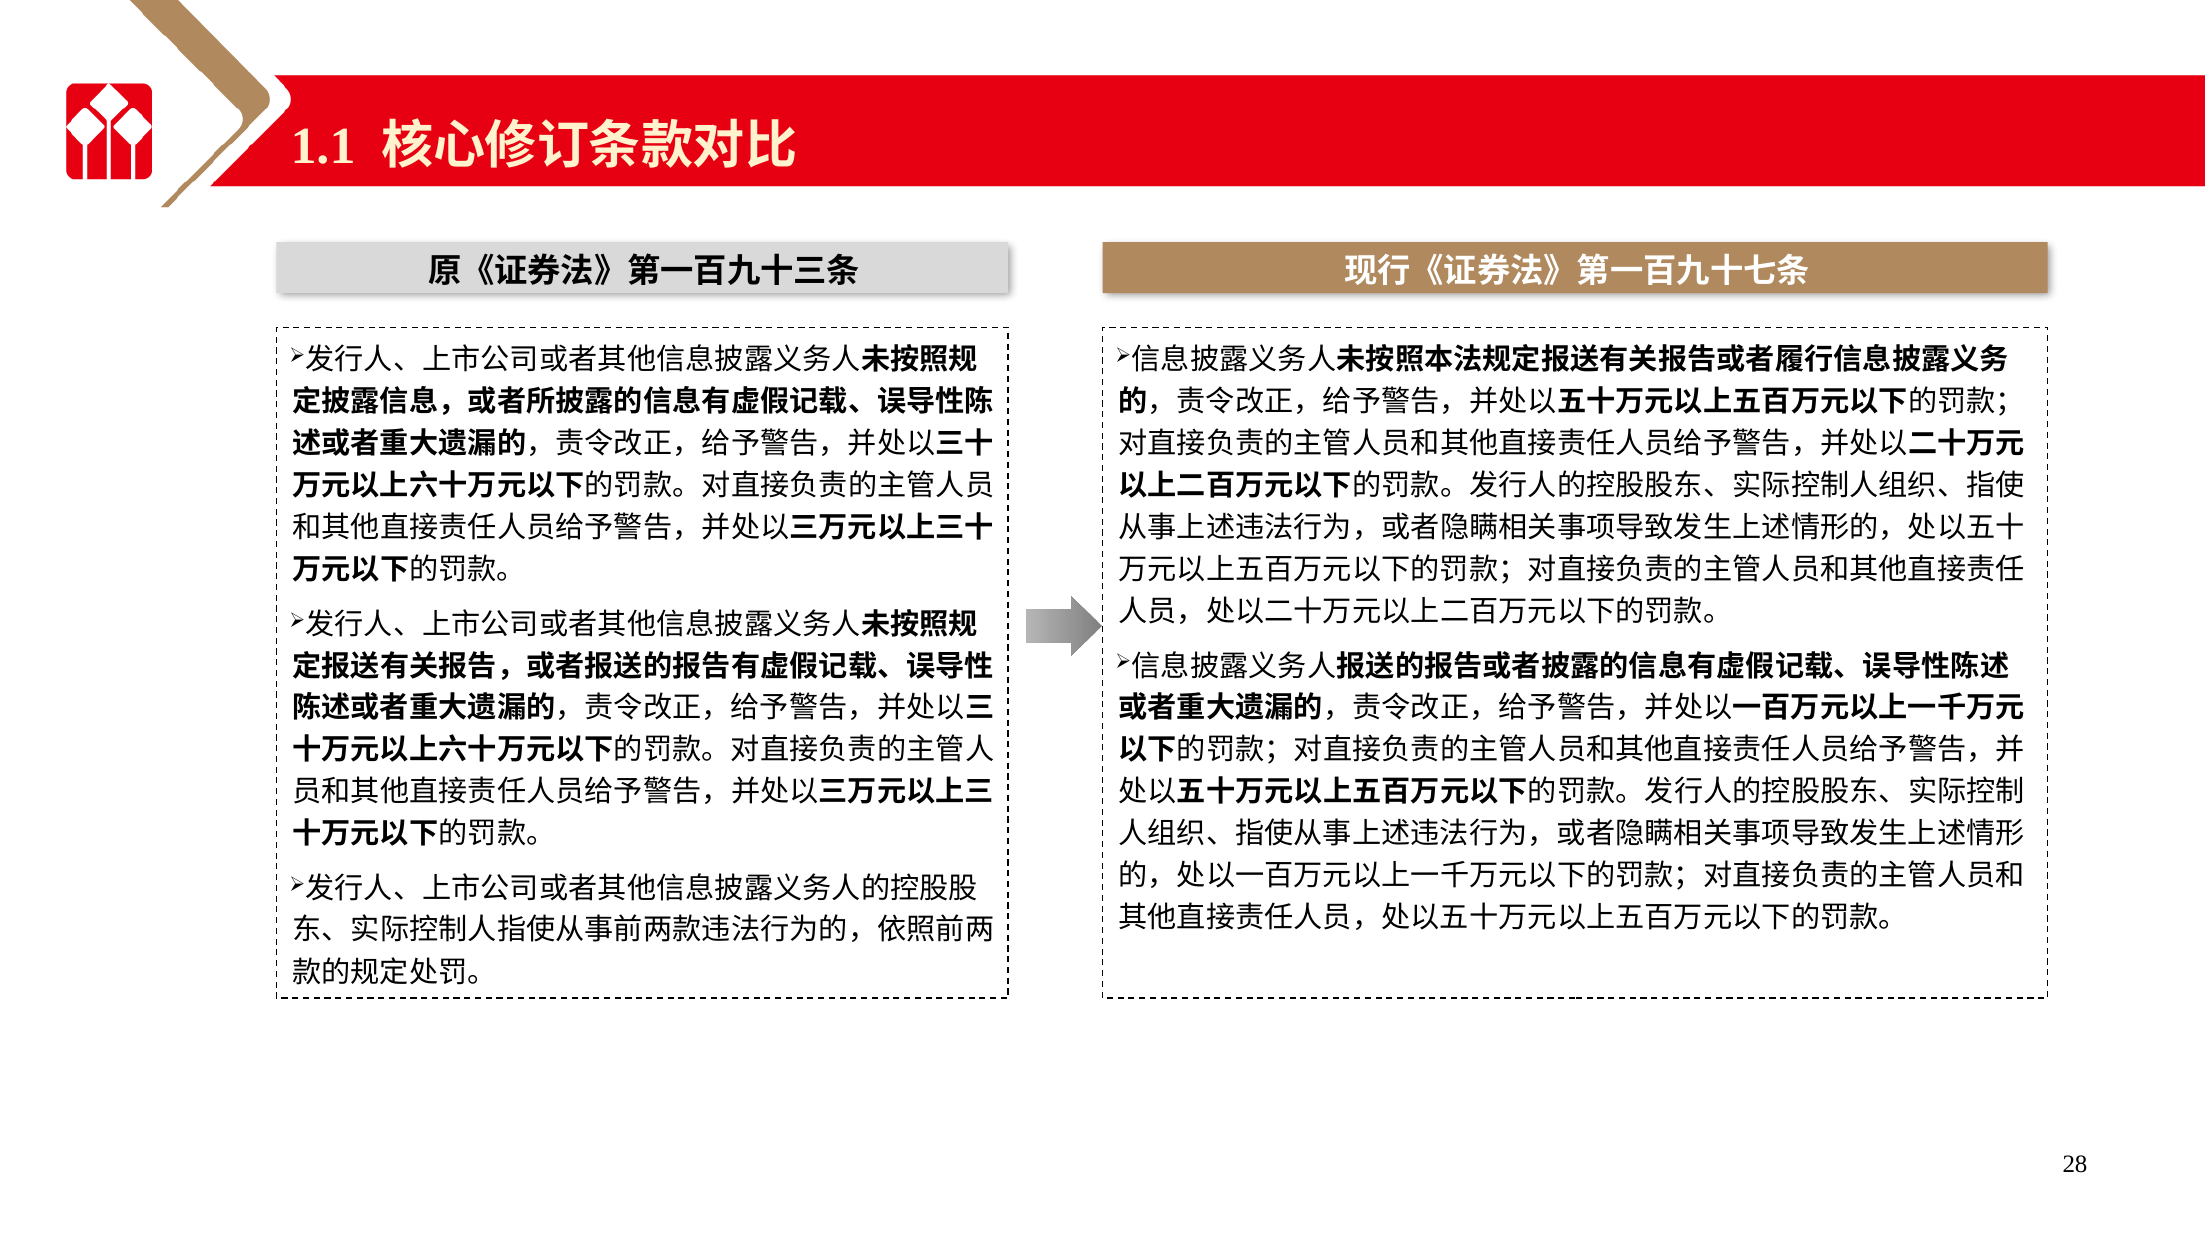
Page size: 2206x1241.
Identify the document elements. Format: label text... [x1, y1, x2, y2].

text_box 原《证券法》第一百九十三条 [276, 242, 1009, 294]
text_box 发行人、上市公司或者其他信息披露义务人未按照规定披露信息，或者所披露的信息有虚假记载、误导性陈述或者重大遗漏的，责令改正，给予警告，并处以三十万元以上六十万元以下的罚款。对直接负责的主管人员和其他直接责任人员给予警告，并处以三万元以上三十万元以下的罚款。 发行人、上市公司或者其他信息披露义务人未按照规定报送有关报告，或者报送的报告有虚假记载、误导性陈述或者重大遗漏的，责令改正，给予警告，并处以三十万元以上六十万元以下的罚款。对直接负责的主管人员和其他直接责任人员给予警告，并处以三万元以上三十万元以下的罚款。 发行人、上市公司或者其他信息披露义务人的控股股东、实际控制人指使从事前两款违法行为的，依照前两款的规定处罚。 [276, 327, 1009, 999]
picture [0, 0, 2205, 1240]
text_box 现行《证券法》第一百九十七条 [1102, 242, 2048, 294]
text_box 信息披露义务人未按照本法规定报送有关报告或者履行信息披露义务的，责令改正，给予警告，并处以五十万元以上五百万元以下的罚款；对直接负责的主管人员和其他直接责任人员给予警告，并处以二十万元以上二百万元以下的罚款。发行人的控股股东、实际控制人组织、指使从事上述违法行为，或者隐瞒相关事项导致发生上述情形的，处以五十万元以上五百万元以下的罚款；对直接负责的主管人员和其他直接责任人员，处以二十万元以上二百万元以下的罚款。 信息披露义务人报送的报告或者披露的信息有虚假记载、误导性陈述或者重大遗漏的，责令改正，给予警告，并处以一百万元以上一千万元以下的罚款；对直接负责的主管人员和其他直接责任人员给予警告，并处以五十万元以上五百万元以下的罚款。发行人的控股股东、实际控制人组织、指使从事上述违法行为，或者隐瞒相关事项导致发生上述情形的，处以一百万元以上一千万元以下的罚款；对直接负责的主管人员和其他直接责任人员，处以五十万元以上五百万元以下的罚款。 [1102, 327, 2048, 999]
text_box [1025, 596, 1102, 656]
text_box 28 [2047, 1139, 2119, 1185]
text_box 1.1 核心修订条款对比 [275, 104, 1726, 173]
